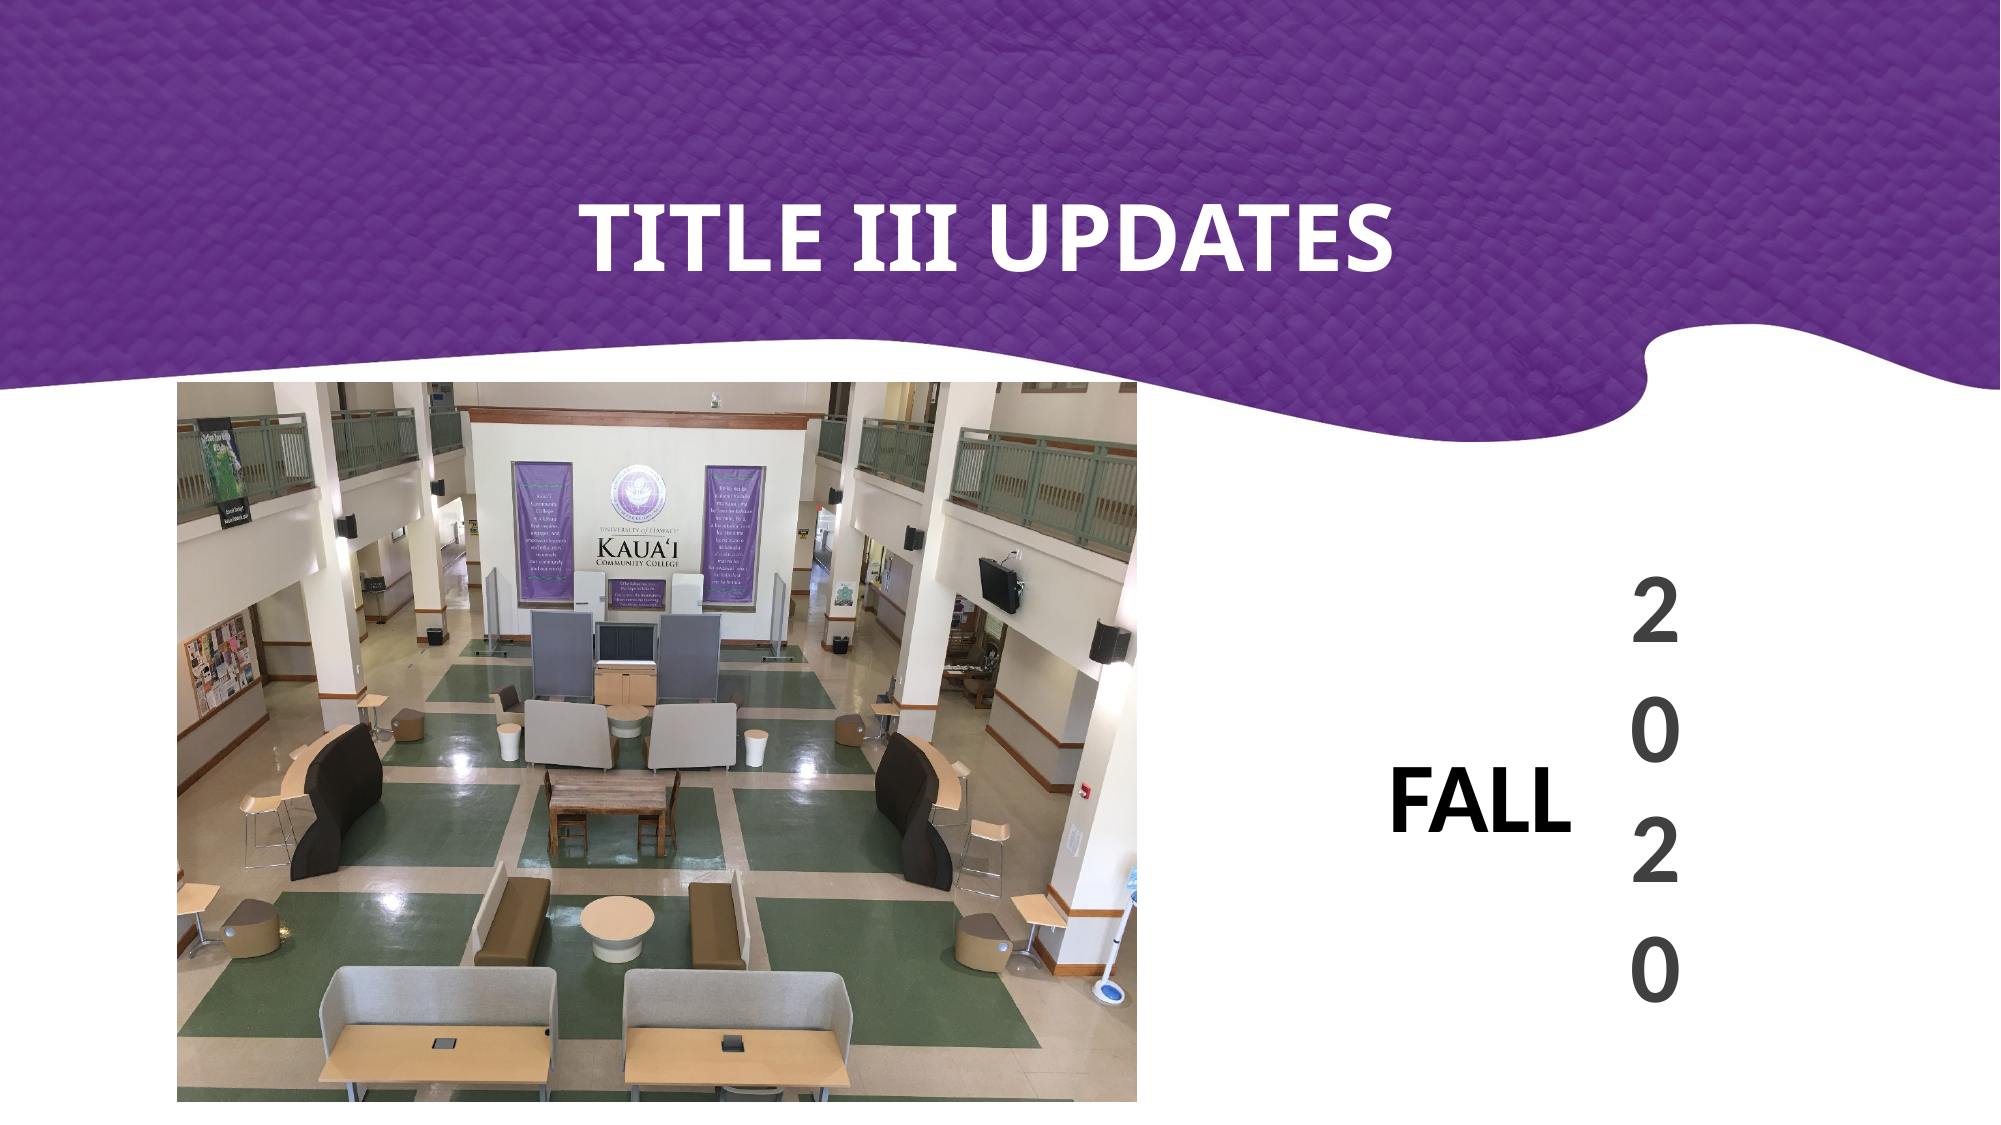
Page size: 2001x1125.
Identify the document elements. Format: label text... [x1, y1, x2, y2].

text_box 2020 [1615, 534, 1714, 1030]
text_box FALL [1373, 724, 1589, 860]
picture [0, 0, 2000, 1102]
